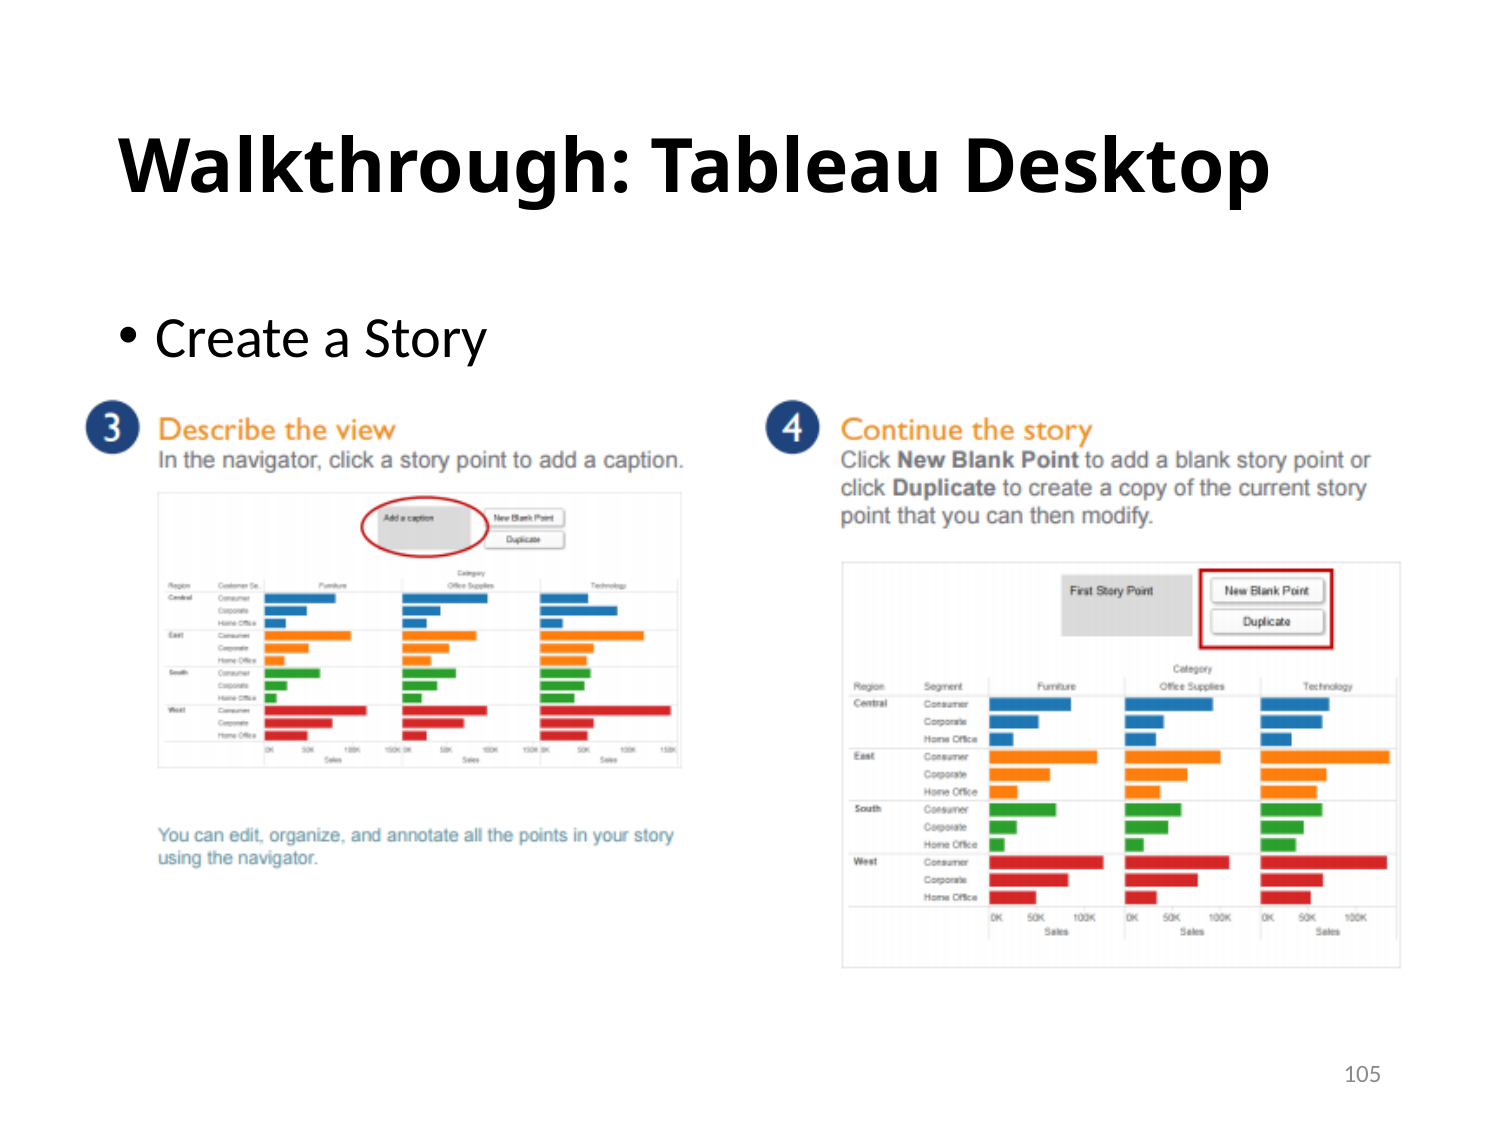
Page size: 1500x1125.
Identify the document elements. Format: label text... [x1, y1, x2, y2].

title Walkthrough: Tableau Desktop [103, 59, 1397, 278]
picture [83, 395, 1417, 1014]
slide_number 105 [1059, 1042, 1397, 1103]
list Create a Story [103, 299, 1397, 395]
